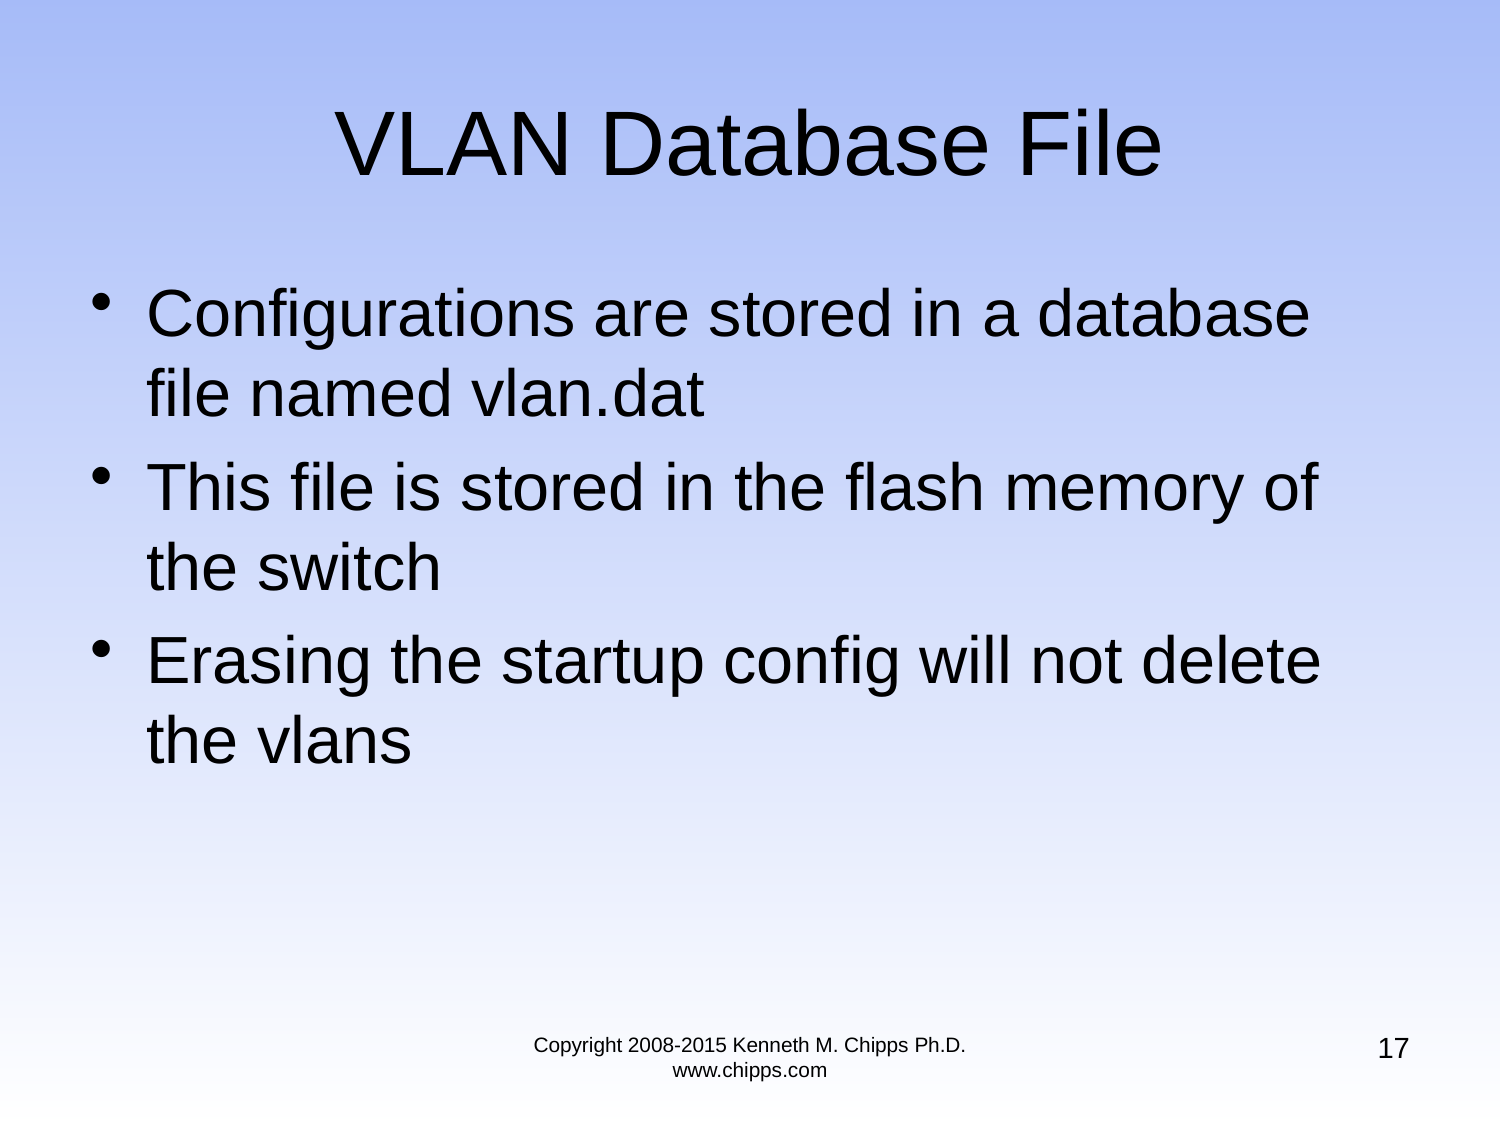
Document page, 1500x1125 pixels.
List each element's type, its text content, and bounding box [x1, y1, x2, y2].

title VLAN Database File [74, 44, 1426, 233]
footer Copyright 2008-2015 Kenneth M. Chipps Ph.D. www.chipps.com [449, 1024, 1051, 1103]
list Configurations are stored in a database file named vlan.dat This file is stored in the flash memory of the switch Erasing the startup config will not delete the vlans [74, 262, 1426, 1006]
slide_number 17 [1074, 1021, 1426, 1101]
